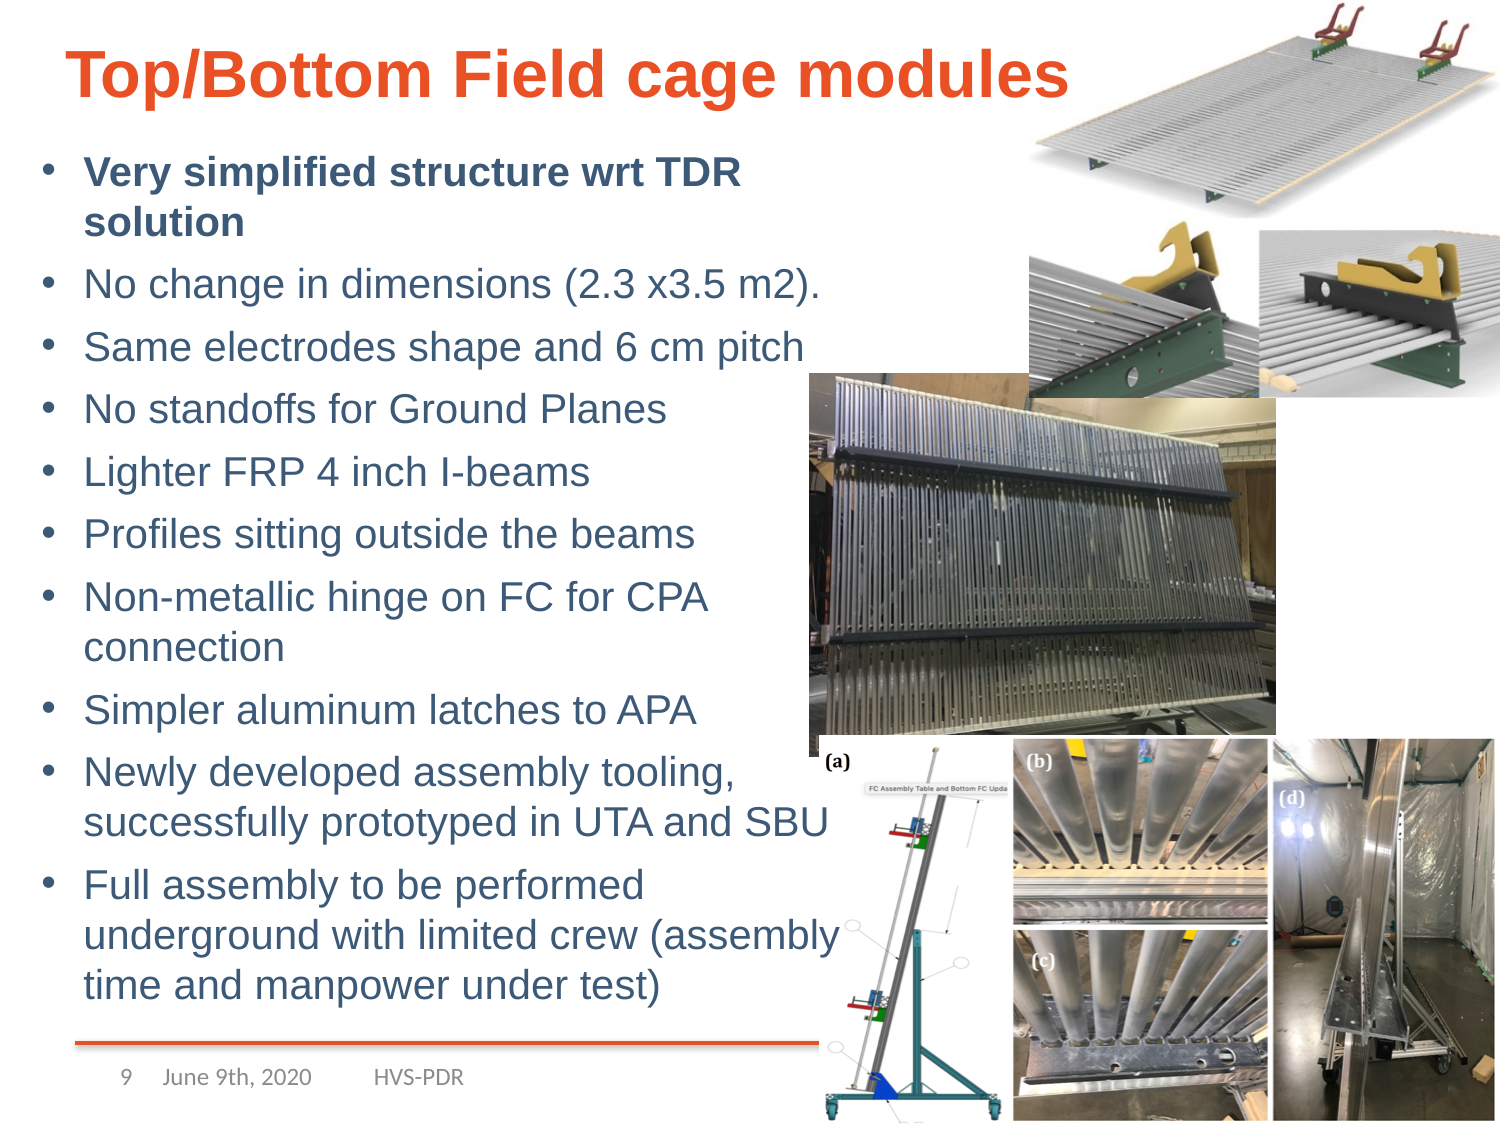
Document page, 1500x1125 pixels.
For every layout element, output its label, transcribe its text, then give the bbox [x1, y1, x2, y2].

list Very simplified structure wrt TDR solution No change in dimensions (2.3 x3.5 m2). Same electrodes shape and 6 cm pitch No standoffs for Ground Planes Lighter FRP 4 inch I-beams Profiles sitting outside the beams Non-metallic hinge on FC for CPA connection Simpler aluminum latches to APA Newly developed assembly tooling, successfully prototyped in UTA and SBU Full assembly to be performed underground with limited crew (assembly time and manpower under test) [41, 137, 857, 1045]
title Top/Bottom Field cage modules [64, 30, 1024, 138]
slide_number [148, 1045, 336, 1106]
footer HVS-PDR [336, 1045, 502, 1106]
picture [808, 0, 1500, 1125]
slide_number 9 [76, 1045, 148, 1106]
